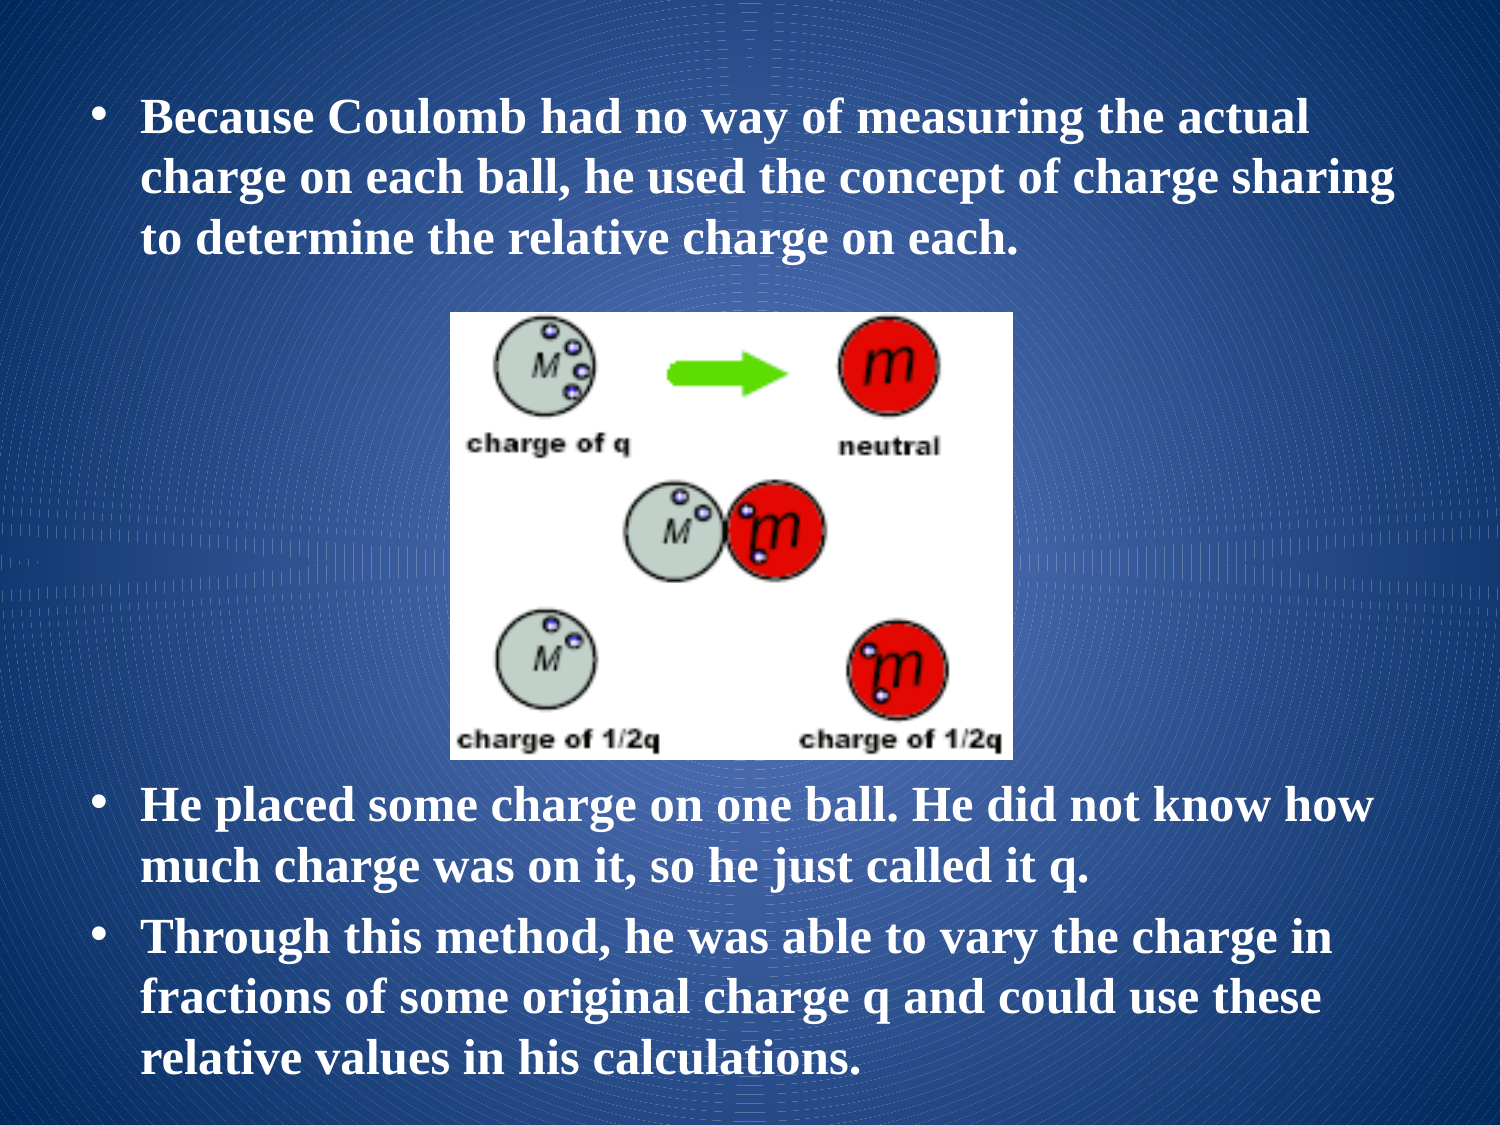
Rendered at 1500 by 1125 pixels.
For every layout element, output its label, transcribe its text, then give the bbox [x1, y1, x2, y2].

list Because Coulomb had no way of measuring the actual charge on each ball, he used the concept of charge sharing to determine the relative charge on each. He placed some charge on one ball. He did not know how much charge was on it, so he just called it q. Through this method, he was able to vary the charge in fractions of some original charge q and could use these relative values in his calculations. [75, 75, 1425, 1100]
picture [449, 312, 1013, 760]
